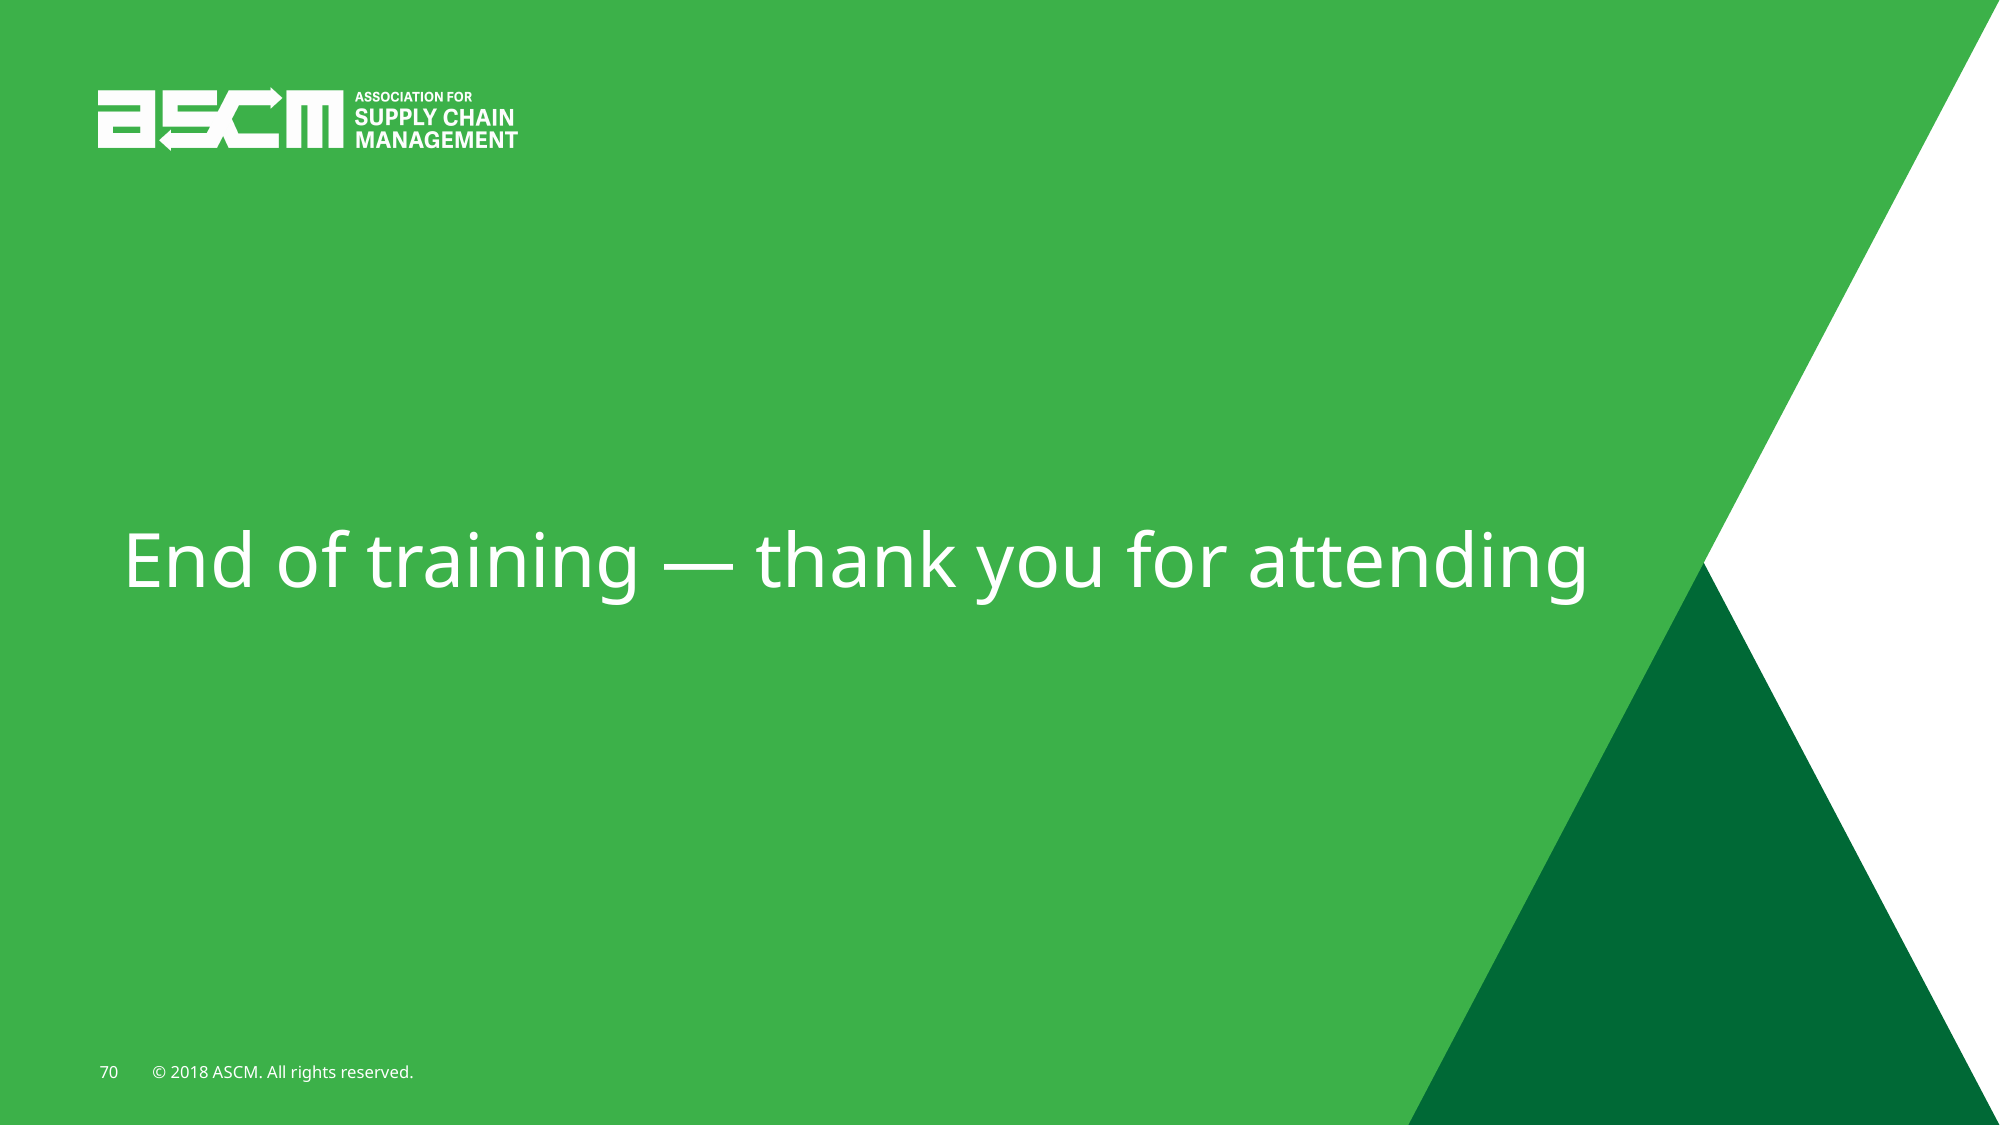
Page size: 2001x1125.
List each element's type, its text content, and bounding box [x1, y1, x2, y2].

picture [98, 87, 518, 151]
title End of training — thank you for attending [122, 367, 1704, 604]
